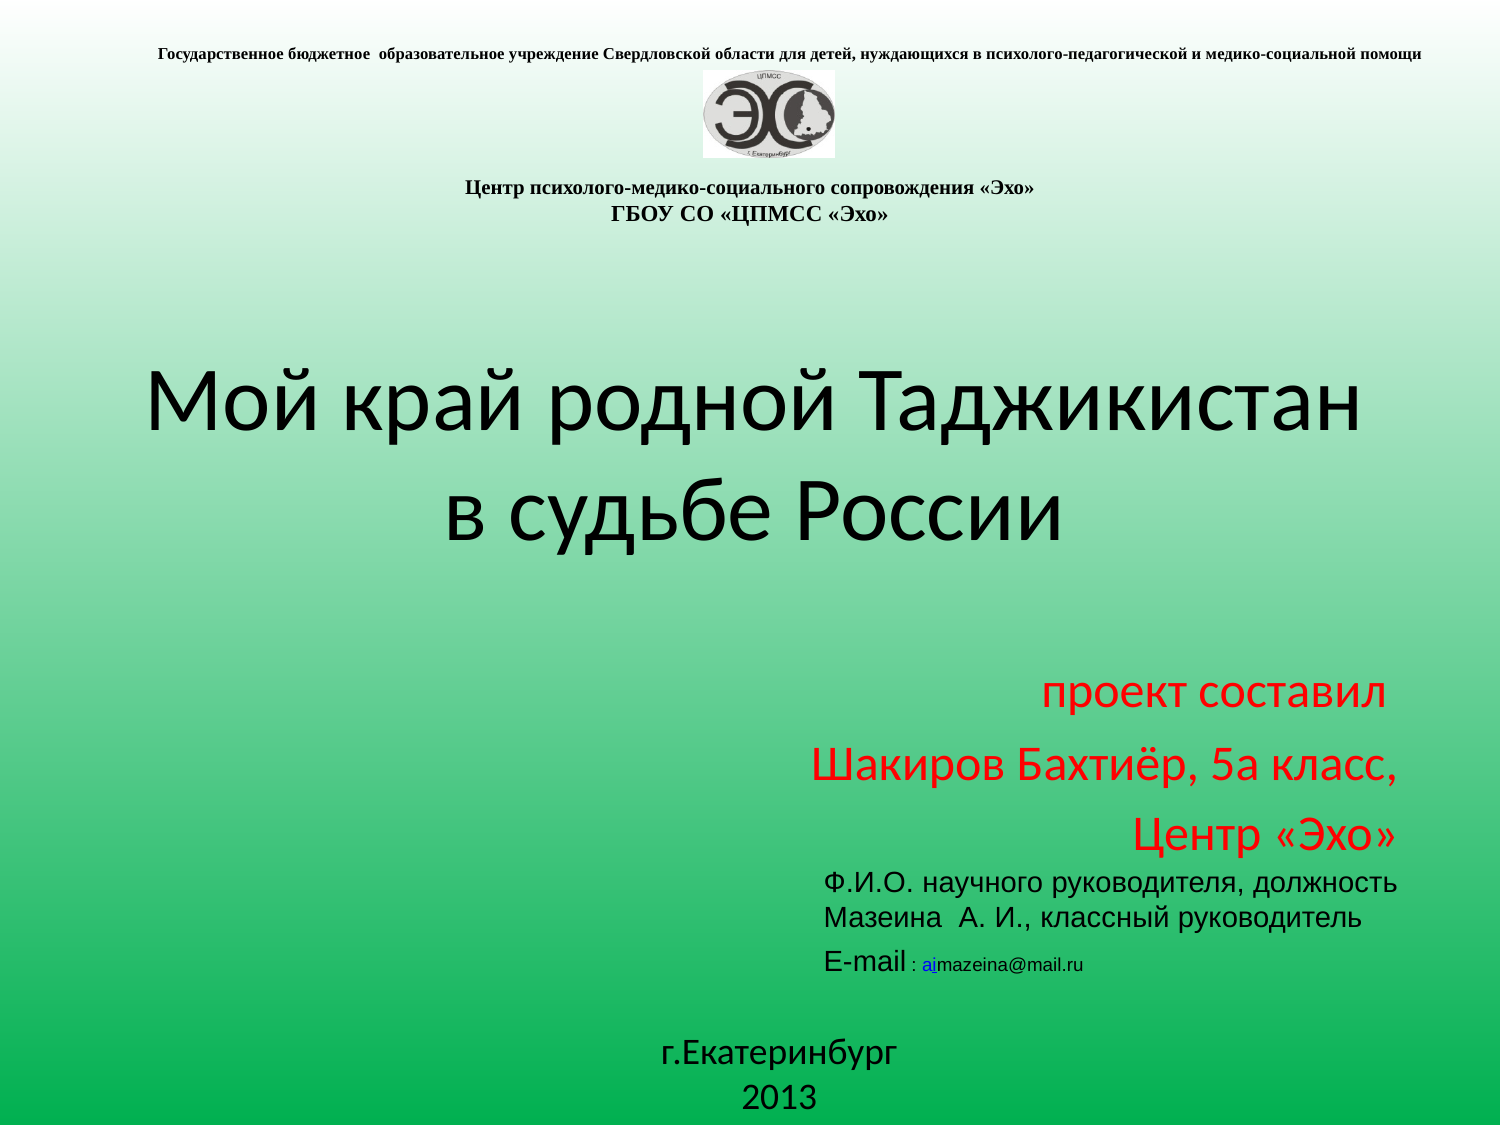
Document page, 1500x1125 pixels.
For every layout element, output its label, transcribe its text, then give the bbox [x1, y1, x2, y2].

picture [702, 70, 835, 159]
text_box г.Екатеринбург 2013 [538, 1019, 1020, 1125]
text_box Ф.И.О. научного руководителя, должность Мазеина А. И., классный руководитель Е-mail : aimazeina@mail.ru [808, 856, 1477, 986]
text_box Центр психолого-медико-социального сопровождения «Эхо» ГБОУ СО «ЦПМСС «Эхо» [450, 166, 1050, 234]
text_box Государственное бюджетное образовательное учреждение Свердловской области для детей, нуждающихся в психолого-педагогической и медико-социальной помощи [142, 35, 1440, 116]
title Мой край родной Таджикистан в судьбе России [117, 328, 1393, 570]
subtitle проект составил Шакиров Бахтиёр, 5а класс, Центр «Эхо» [363, 632, 1414, 921]
